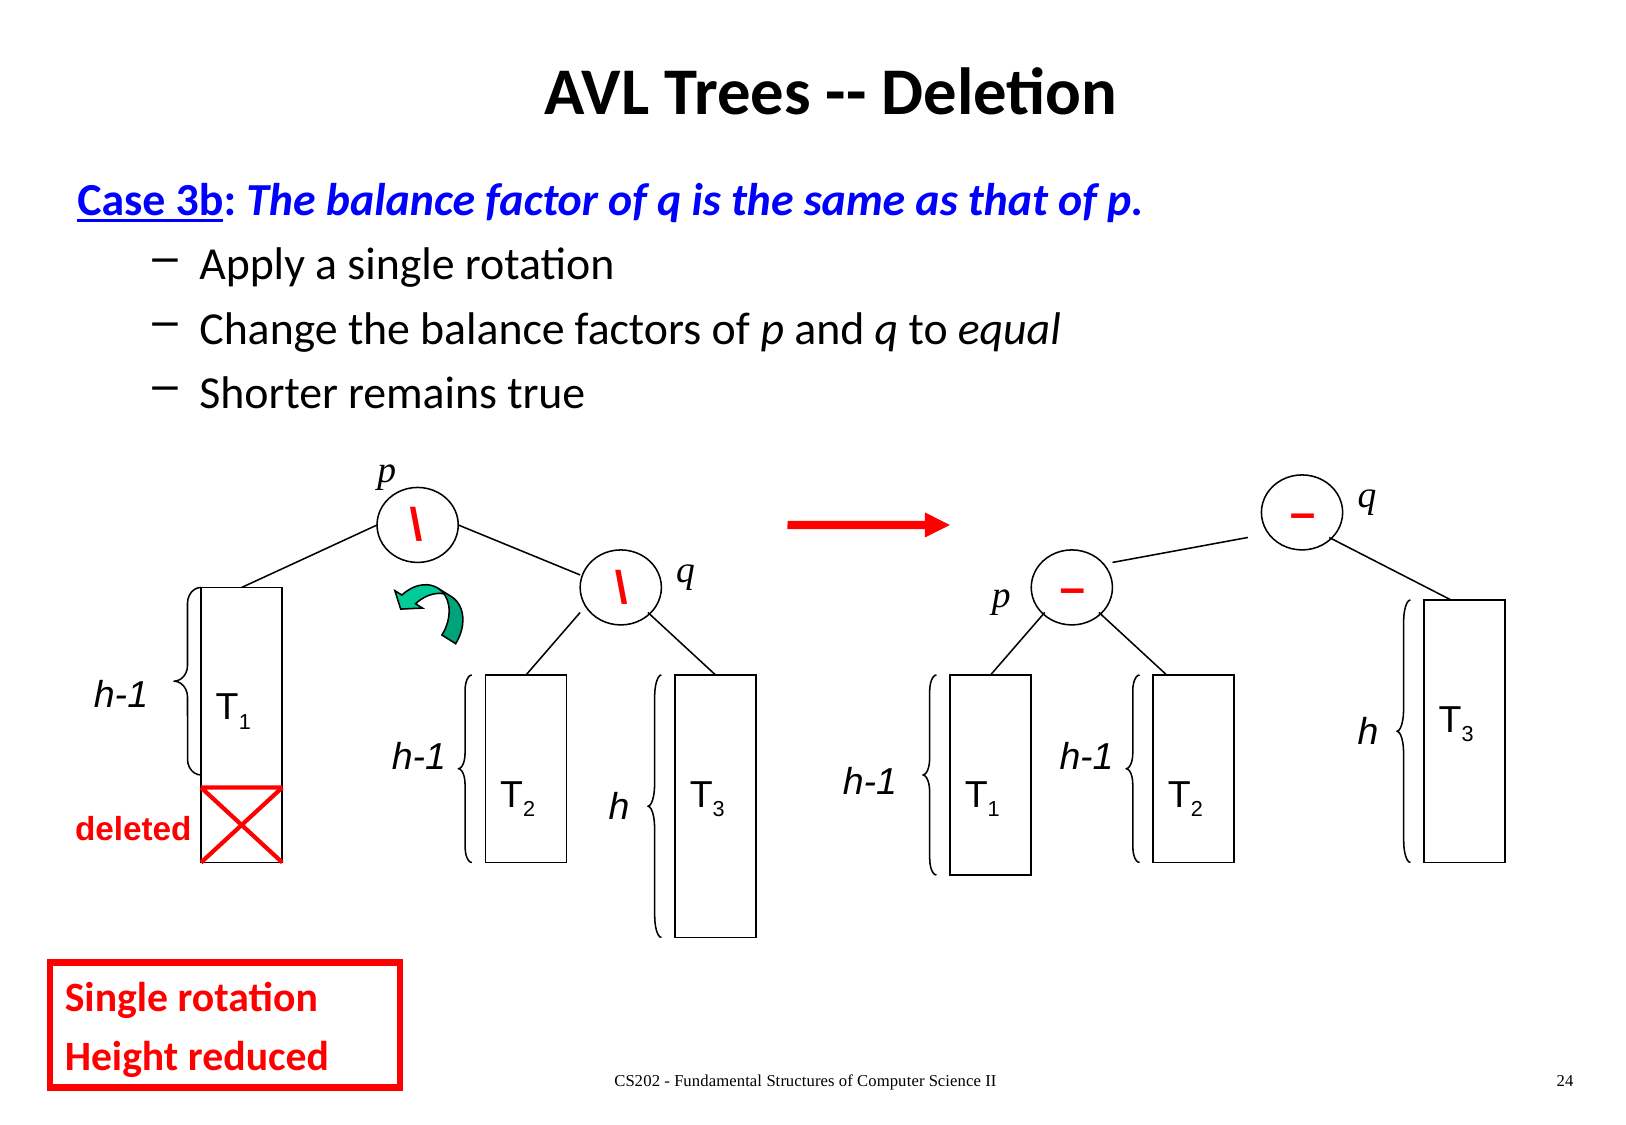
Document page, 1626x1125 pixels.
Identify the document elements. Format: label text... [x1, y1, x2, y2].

text_box Single rotation Height reduced [50, 962, 400, 1088]
slide_number 24 [1249, 1062, 1589, 1101]
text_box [60, 437, 1506, 938]
slide_number Fall 2015 [62, 1062, 402, 1101]
title AVL Trees -- Deletion [62, 24, 1600, 151]
footer CS202 - Fundamental Structures of Computer Science II [500, 1062, 1111, 1101]
list Case 3b: The balance factor of q is the same as that of p. Apply a single rotation Change the balance factors of p and q to equal Shorter remains true [62, 162, 1425, 425]
